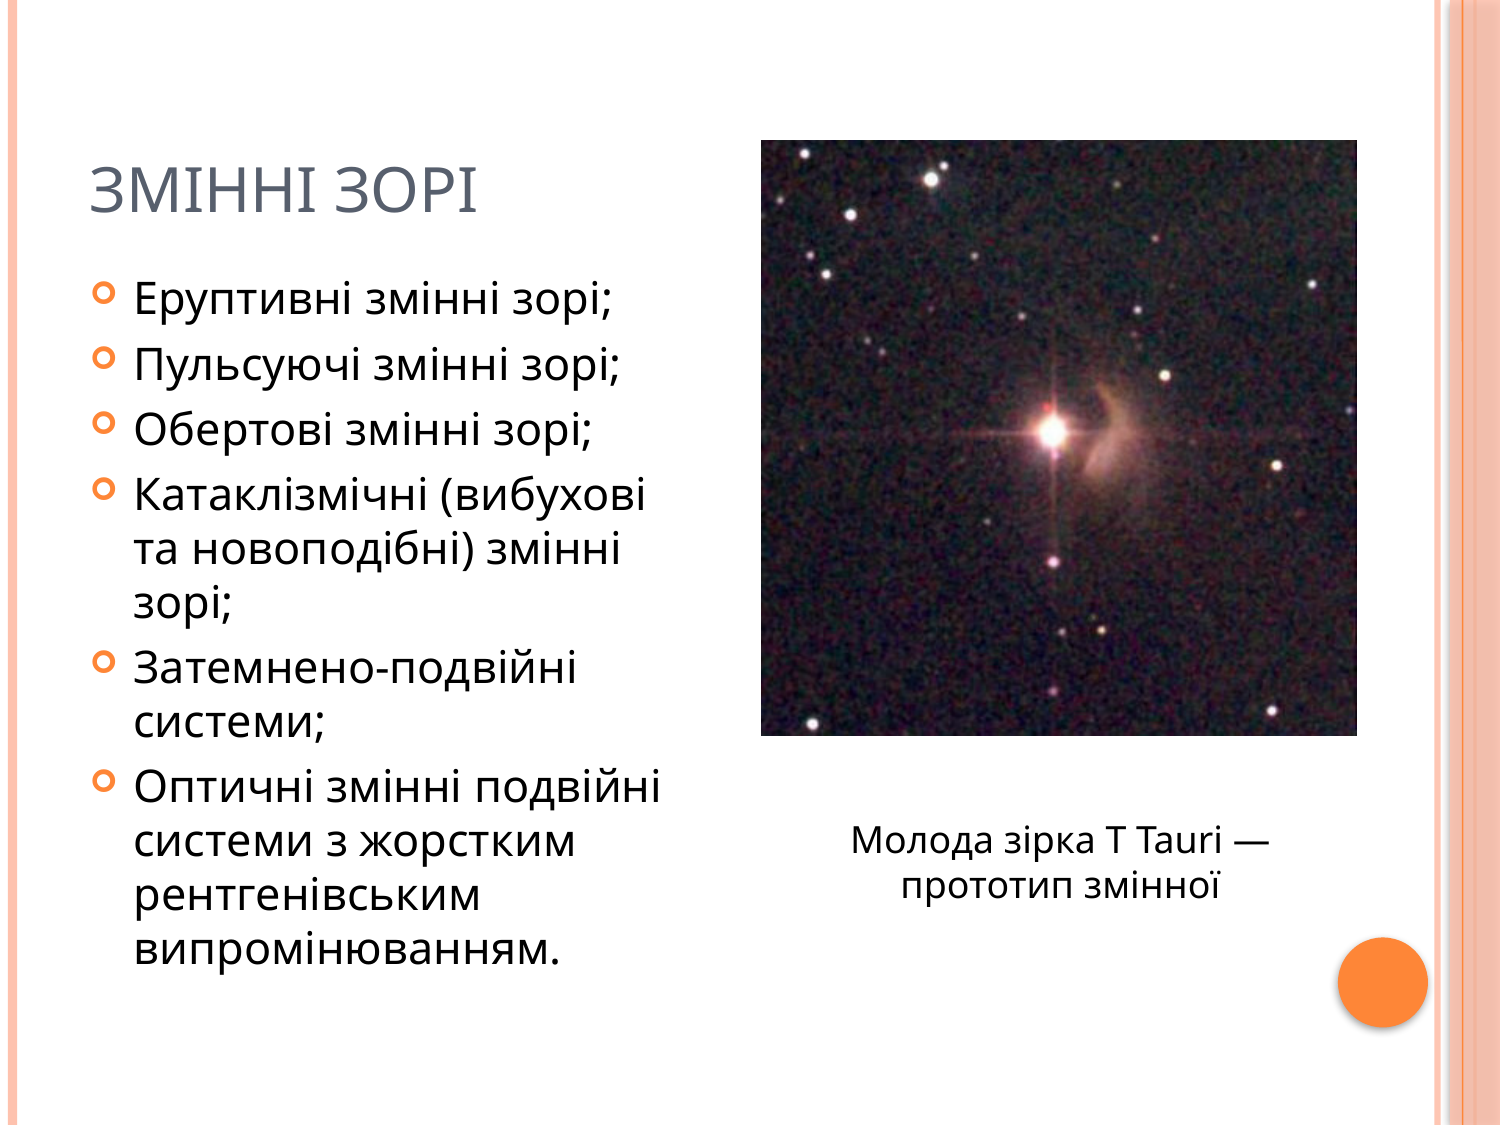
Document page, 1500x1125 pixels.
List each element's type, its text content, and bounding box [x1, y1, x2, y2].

picture [761, 140, 1358, 737]
list Еруптивні змінні зорі; Пульсуючі змінні зорі; Обертові змінні зорі; Катаклізмічні (вибухові та новоподібні) змінні зорі; Затемнено-подвійні системи; Оптичні змінні подвійні системи з жорстким рентгенівським випромінюванням. [75, 262, 680, 1062]
text_box Молода зірка T Tauri — прототип змінної [761, 808, 1360, 914]
title Змінні зорі [75, 45, 680, 233]
